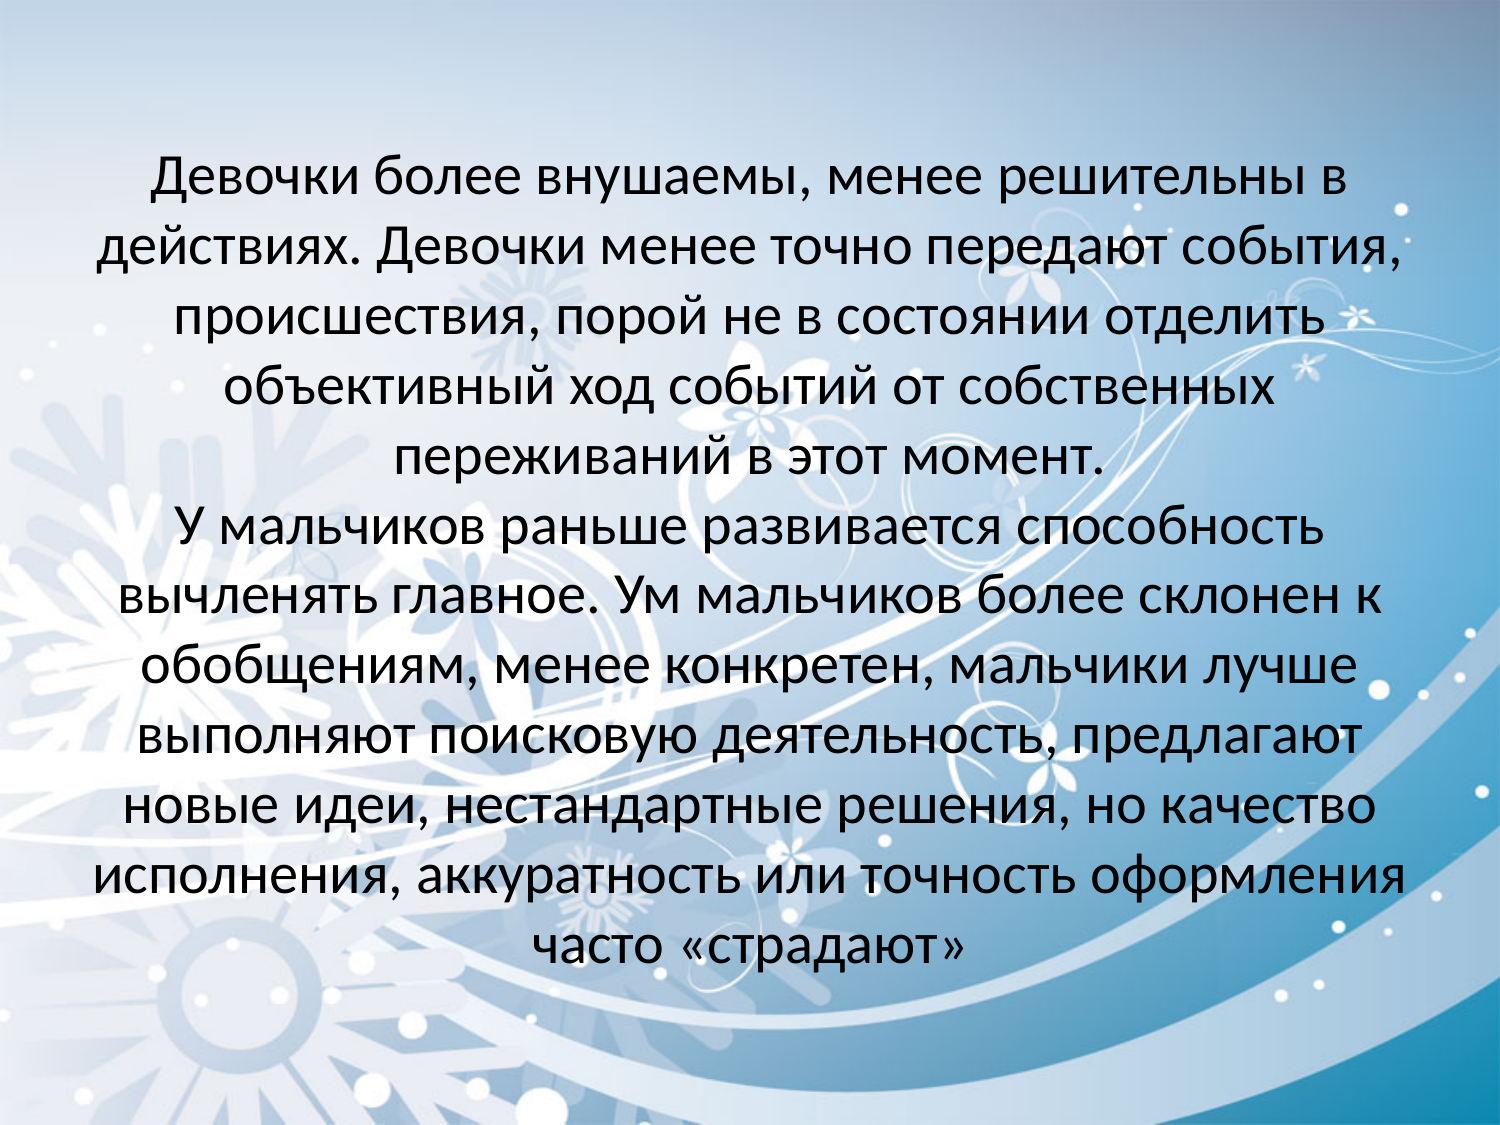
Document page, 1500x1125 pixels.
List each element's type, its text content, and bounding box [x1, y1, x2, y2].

picture [0, 0, 1500, 1125]
title Девочки более внушаемы, менее решительны в действиях. Девочки менее точно передают события, происшествия, порой не в состоянии отделить объективный ход событий от собственных переживаний в этот момент. У мальчиков раньше развивается способность вычленять главное. Ум мальчиков более склонен к обобщениям, менее конкретен, мальчики лучше выполняют поисковую деятельность, предлагают новые идеи, нестандартные решения, но качество исполнения, аккуратность или точность оформления часто «страдают» [75, 45, 1425, 1067]
